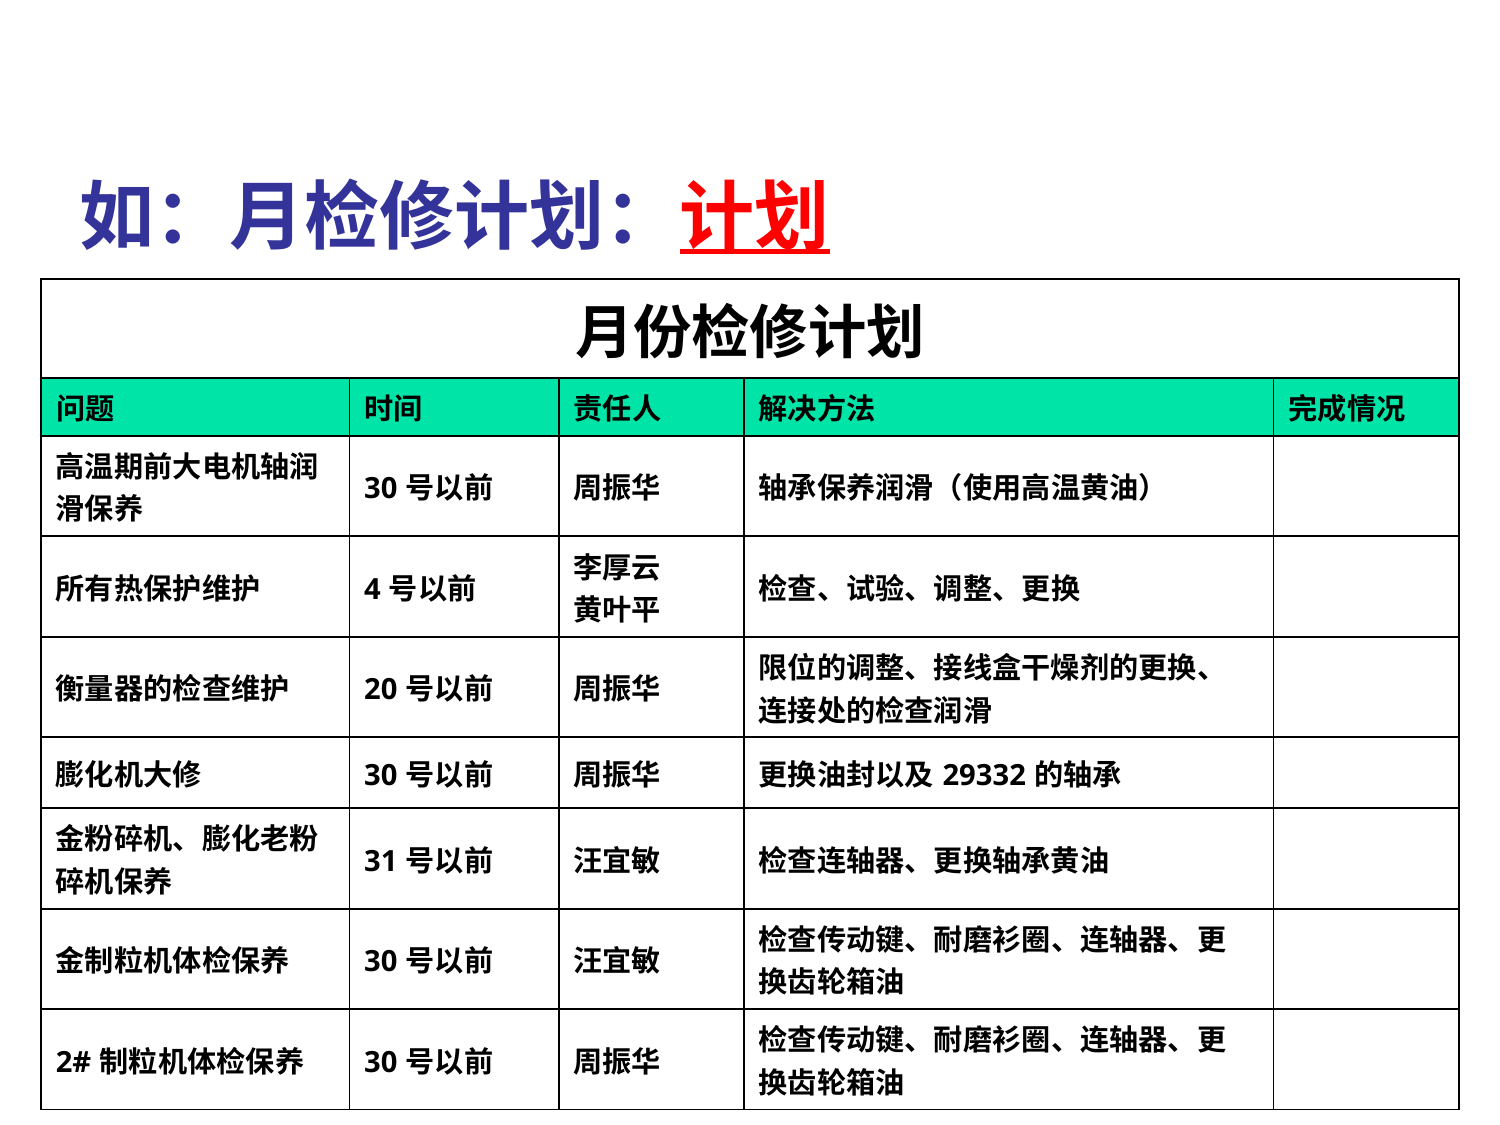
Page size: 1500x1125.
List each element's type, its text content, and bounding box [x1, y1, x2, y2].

table_cell 检查、试验、调整、更换 [745, 537, 1273, 636]
table_cell 完成情况 [1274, 379, 1458, 435]
table_cell 高温期前大电机轴润 滑保养 [42, 437, 349, 535]
table_header 月份检修计划 [42, 280, 1458, 377]
table_cell 时间 [350, 379, 558, 435]
table_cell 20号以前 [350, 638, 558, 736]
table_cell [1274, 437, 1458, 535]
table_cell 30号以前 [350, 1010, 558, 1109]
table_cell 30号以前 [350, 738, 558, 807]
table_cell 轴承保养润滑（使用高温黄油） [745, 437, 1273, 535]
table_cell 膨化机大修 [42, 738, 349, 807]
table_cell 汪宜敏 [560, 809, 743, 908]
table_cell [1274, 638, 1458, 736]
table_cell 30号以前 [350, 437, 558, 535]
table_cell 检查传动键、耐磨衫圈、连轴器、更 换齿轮箱油 [745, 1010, 1273, 1109]
table_cell [1274, 1010, 1458, 1109]
table_cell 金制粒机体检保养 [42, 910, 349, 1008]
table_cell [1274, 537, 1458, 636]
table_cell 4号以前 [350, 537, 558, 636]
table_cell 31号以前 [350, 809, 558, 908]
table_cell 责任人 [560, 379, 743, 435]
table_cell 问题 [42, 379, 349, 435]
table_cell 解决方法 [745, 379, 1273, 435]
table_cell 汪宜敏 [560, 910, 743, 1008]
table_cell [1274, 809, 1458, 908]
table_cell 检查连轴器、更换轴承黄油 [745, 809, 1273, 908]
table_cell [1274, 738, 1458, 807]
table_cell [1274, 910, 1458, 1008]
table_cell 30号以前 [350, 910, 558, 1008]
table_cell 周振华 [560, 437, 743, 535]
table_cell 周振华 [560, 1010, 743, 1109]
table_cell 检查传动键、耐磨衫圈、连轴器、更 换齿轮箱油 [745, 910, 1273, 1008]
title 如：月检修计划：计划 [64, 160, 1010, 256]
table_cell 周振华 [560, 638, 743, 736]
table_cell 更换油封以及29332的轴承 [745, 738, 1273, 807]
table_cell 2#制粒机体检保养 [42, 1010, 349, 1109]
table_cell 所有热保护维护 [42, 537, 349, 636]
table_cell 周振华 [560, 738, 743, 807]
table_cell 金粉碎机、膨化老粉 碎机保养 [42, 809, 349, 908]
table_cell 限位的调整、接线盒干燥剂的更换、 连接处的检查润滑 [745, 638, 1273, 736]
table_cell 衡量器的检查维护 [42, 638, 349, 736]
table_cell 李厚云 黄叶平 [560, 537, 743, 636]
